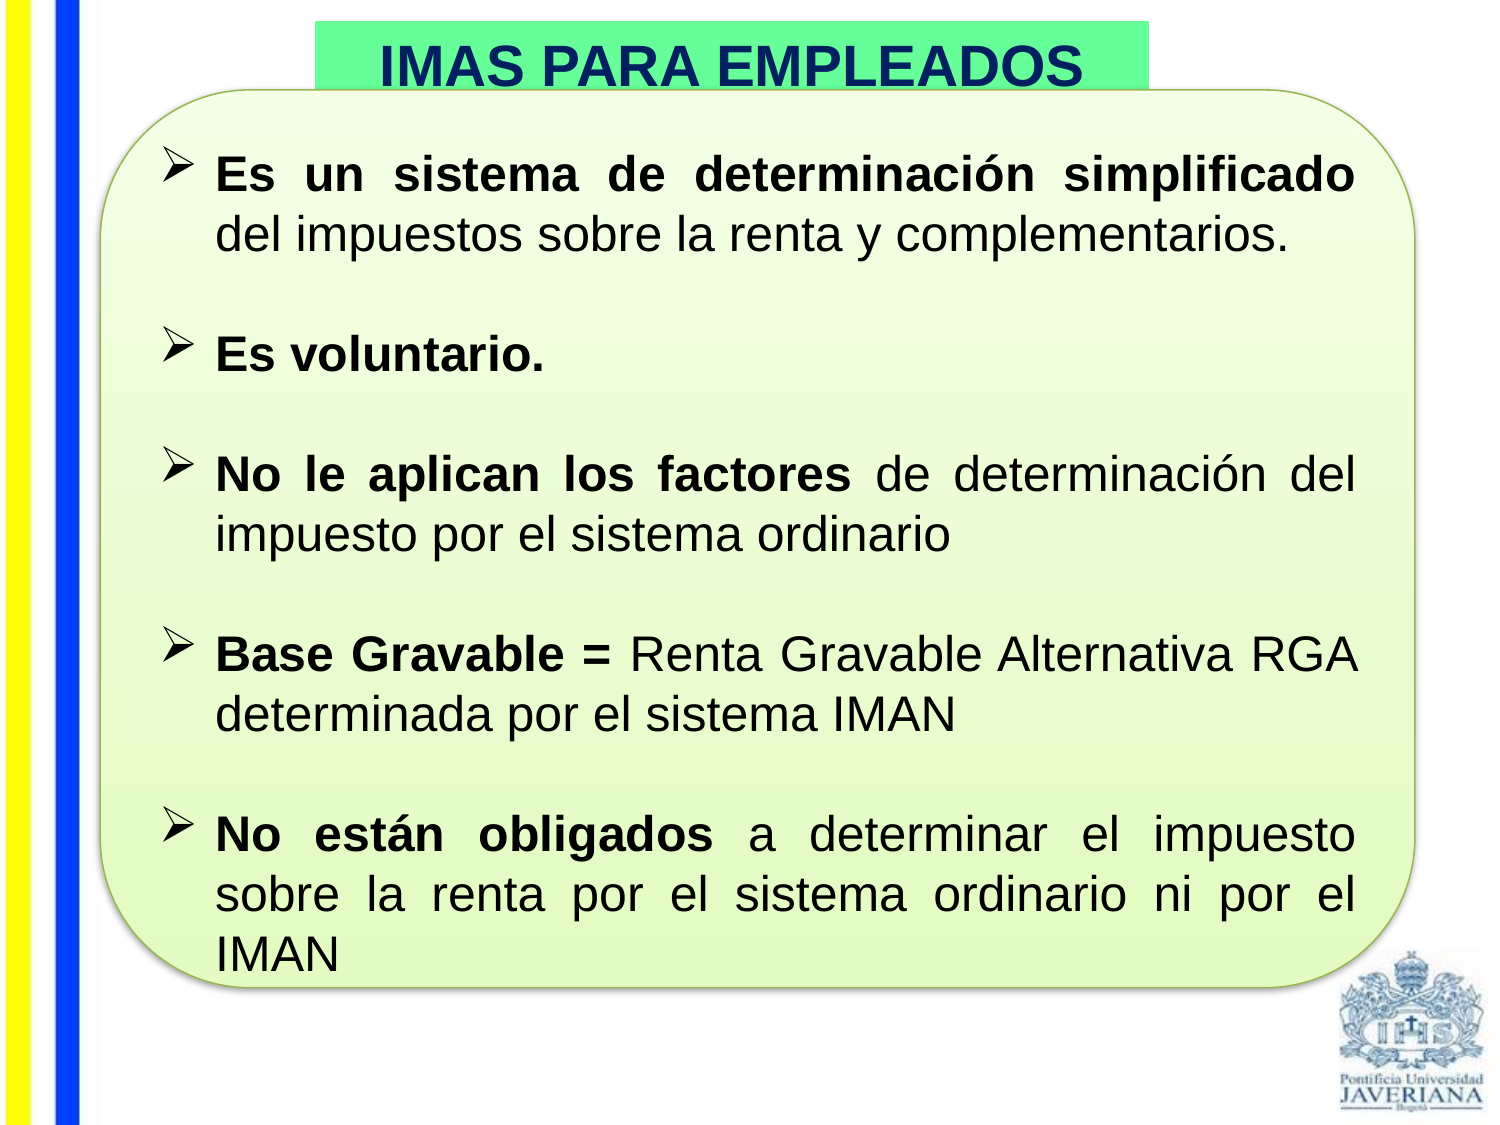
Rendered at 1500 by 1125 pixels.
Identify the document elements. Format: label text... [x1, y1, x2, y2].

text_box IMAS PARA EMPLEADOS [311, 17, 1154, 87]
text_box Es un sistema de determinación simplificado del impuestos sobre la renta y complementarios. Es voluntario. No le aplican los factores de determinación del impuesto por el sistema ordinario Base Gravable = Renta Gravable Alternativa RGA determinada por el sistema IMAN No están obligados a determinar el impuesto sobre la renta por el sistema ordinario ni por el IMAN [99, 89, 1416, 989]
picture [0, 0, 1500, 1125]
